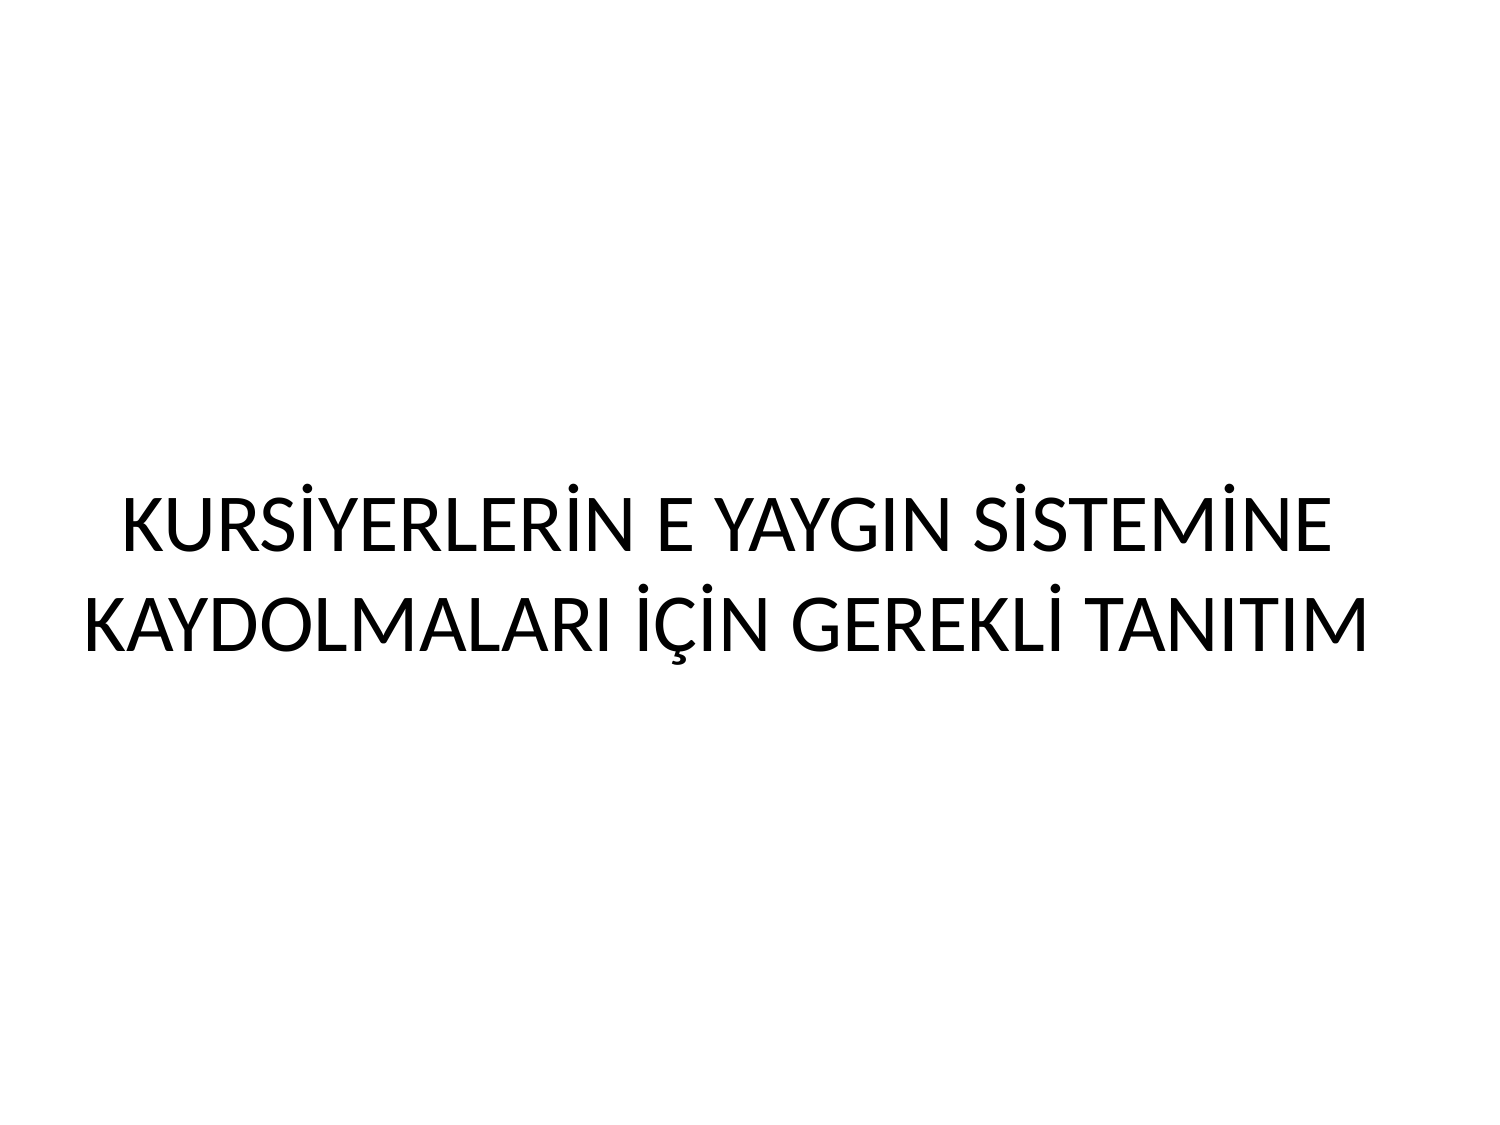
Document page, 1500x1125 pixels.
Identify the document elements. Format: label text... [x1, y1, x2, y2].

title KURSİYERLERİN E YAYGIN SİSTEMİNE KAYDOLMALARI İÇİN GEREKLİ TANITIM [53, 456, 1404, 681]
